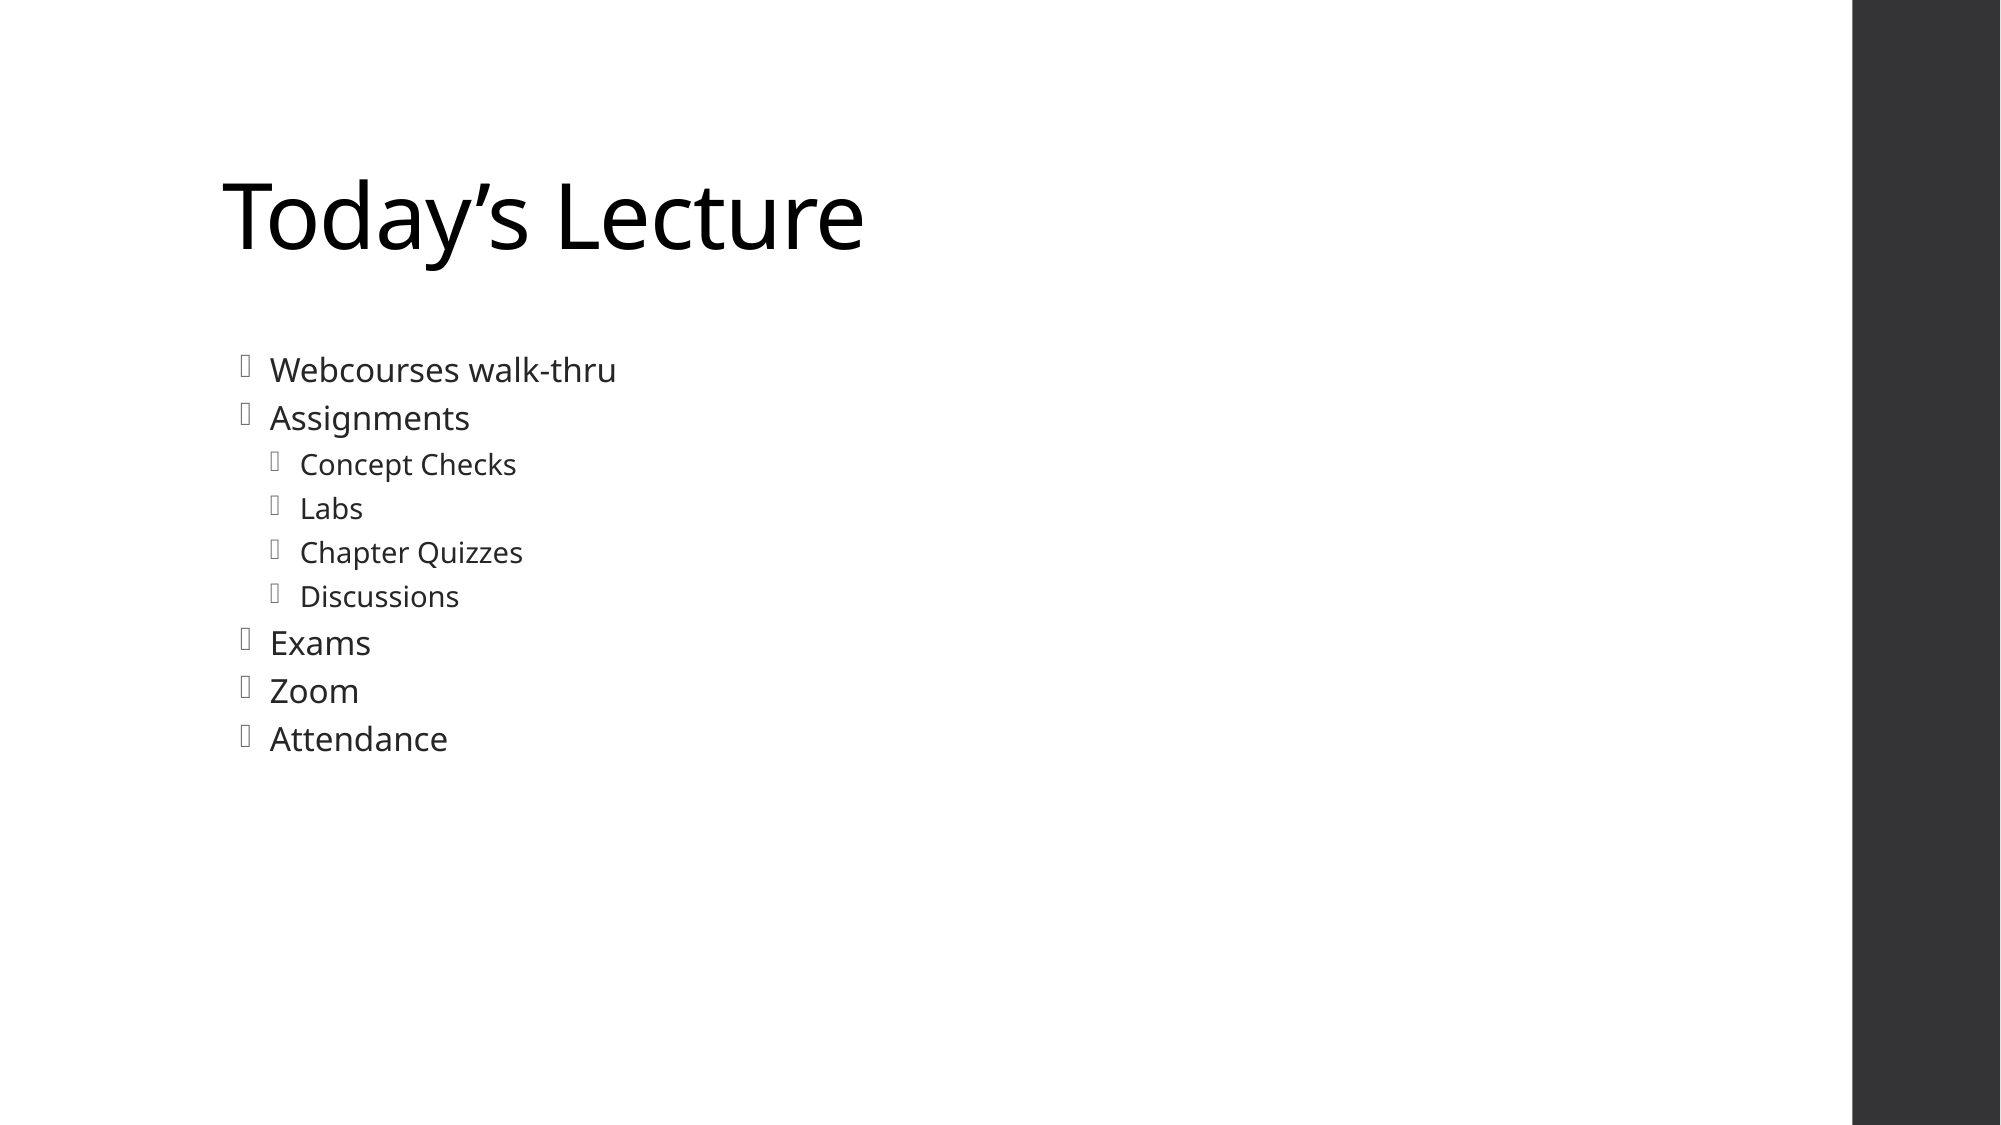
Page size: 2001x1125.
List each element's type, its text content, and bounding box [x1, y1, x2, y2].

title Today’s Lecture [206, 60, 1797, 278]
list Webcourses walk-thru Assignments Concept Checks Labs Chapter Quizzes Discussions Exams Zoom Attendance [206, 299, 1617, 1014]
